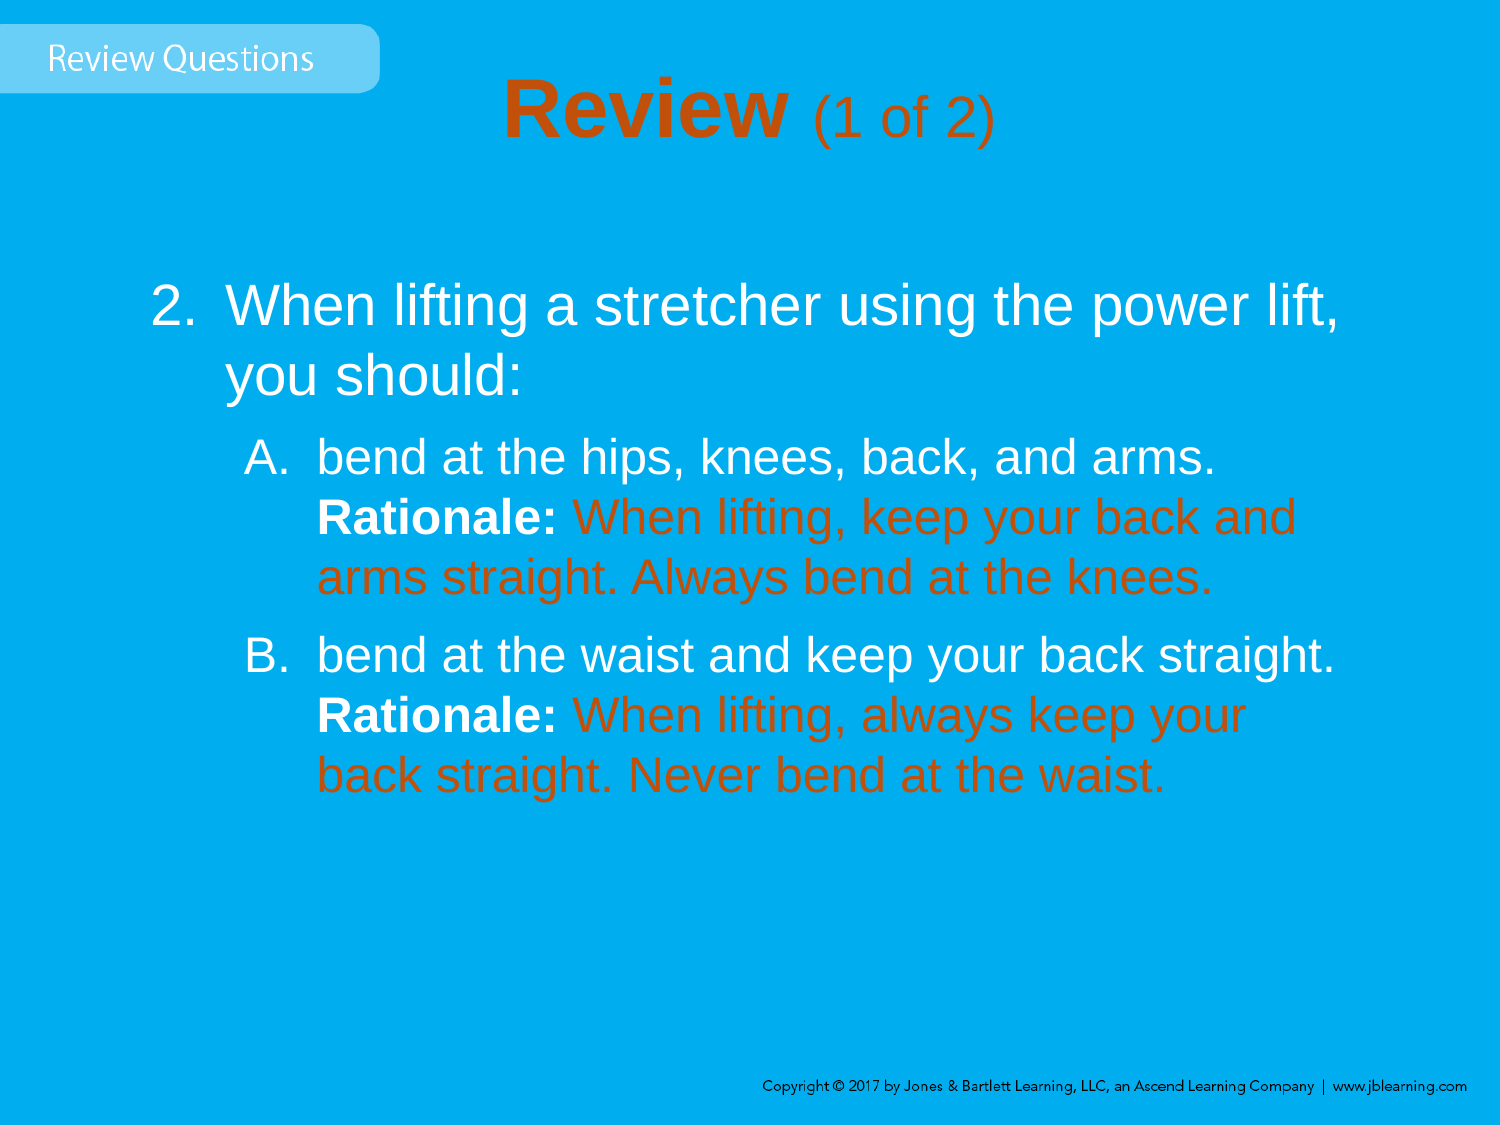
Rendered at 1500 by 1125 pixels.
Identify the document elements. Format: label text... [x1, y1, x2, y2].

picture [0, 25, 377, 93]
list When lifting a stretcher using the power lift, you should: bend at the hips, knees, back, and arms. Rationale: When lifting, keep your back and arms straight. Always bend at the knees. bend at the waist and keep your back straight. Rationale: When lifting, always keep your back straight. Never bend at the waist. [112, 237, 1388, 1025]
title Review (1 of 2) [112, 37, 1388, 188]
